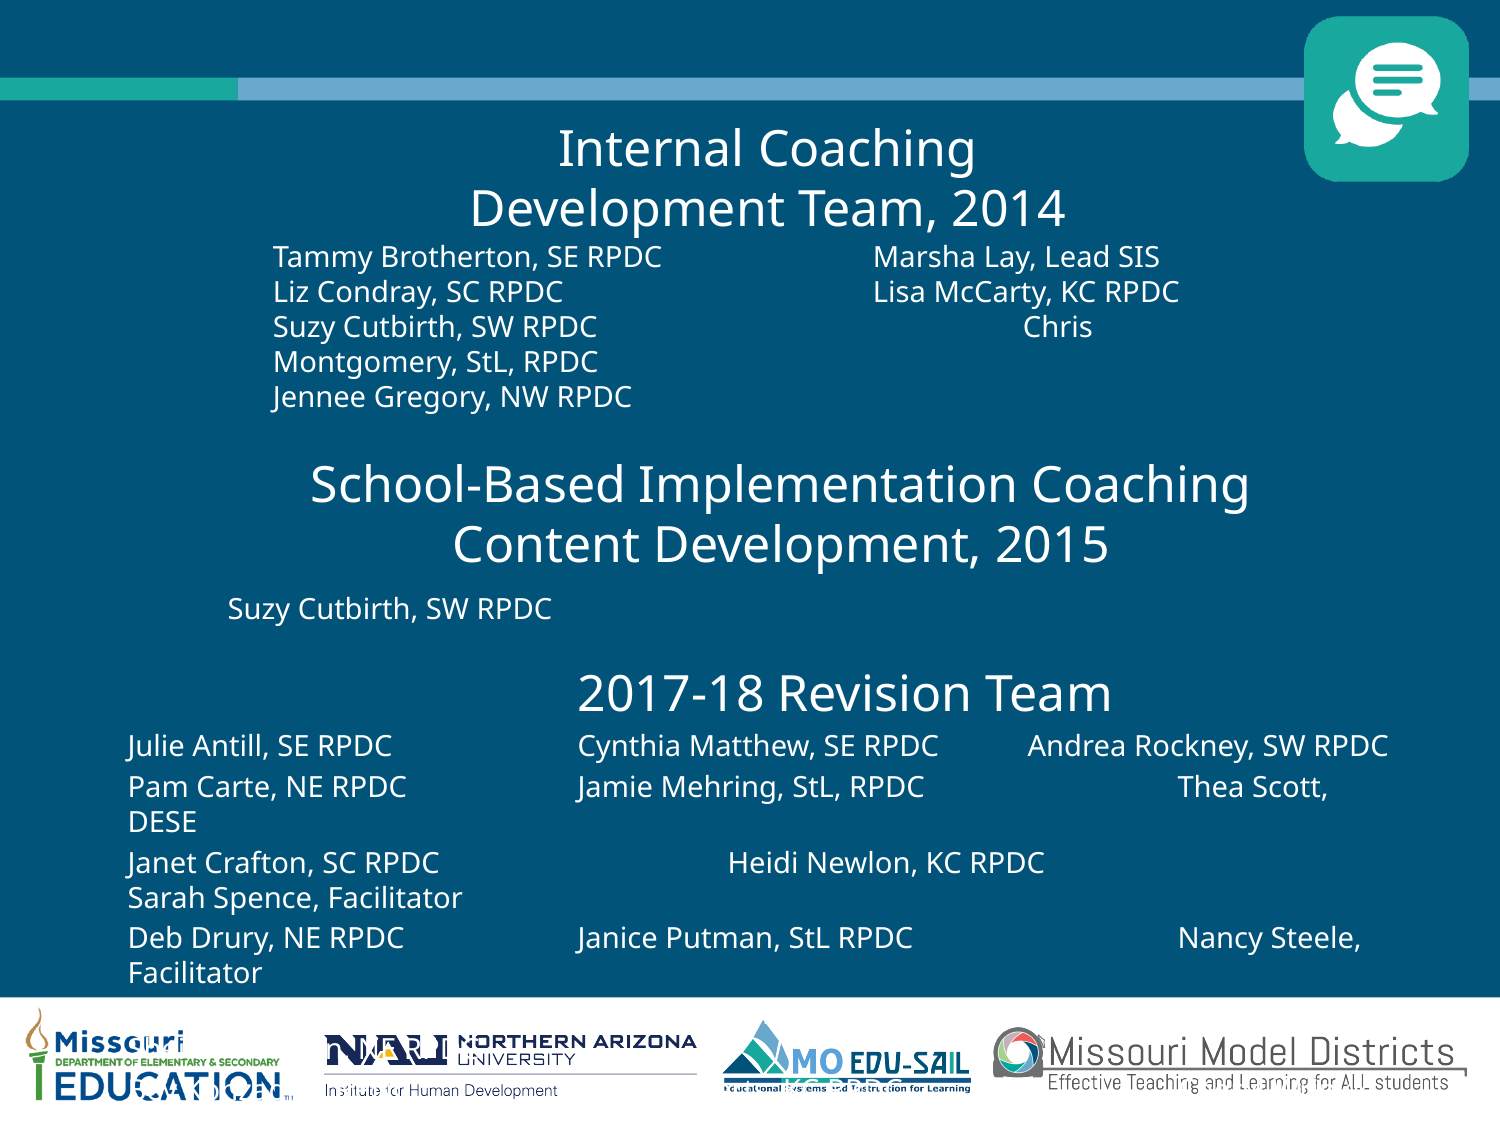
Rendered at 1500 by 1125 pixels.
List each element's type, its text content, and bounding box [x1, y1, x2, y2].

picture [23, 1004, 295, 1103]
title Tammy Brotherton, SE RPDC Marsha Lay, Lead SIS Liz Condray, SC RPDC Lisa McCarty, KC RPDC Suzy Cutbirth, SW RPDC Chris Montgomery, StL, RPDC Jennee Gregory, NW RPDC [257, 232, 1243, 419]
picture [993, 1027, 1467, 1096]
picture [1304, 17, 1469, 181]
subtitle 2017-18 Revision Team Julie Antill, SE RPDC Cynthia Matthew, SE RPDC Andrea Rockney, SW RPDC Pam Carte, NE RPDC Jamie Mehring, StL, RPDC Thea Scott, DESE Janet Crafton, SC RPDC Heidi Newlon, KC RPDC Sarah Spence, Facilitator Deb Drury, NE RPDC Janice Putman, StL RPDC Nancy Steele, Facilitator Jeff Freeland, KC RPDC Carol Reimann, SE RPDC Sheila Thurman, NE RPDC Bev Kohzadi, C RPDC Paige Roberts, KC RPDC Cheryl Wrinkle, SW RPDC [112, 653, 1413, 1025]
text_box School-Based Implementation Coaching Content Development, 2015 [149, 445, 1413, 582]
text_box Suzy Cutbirth, SW RPDC [212, 582, 726, 634]
text_box Internal Coaching Development Team, 2014 [374, 109, 1162, 232]
picture [324, 1035, 697, 1099]
picture [722, 1025, 971, 1097]
